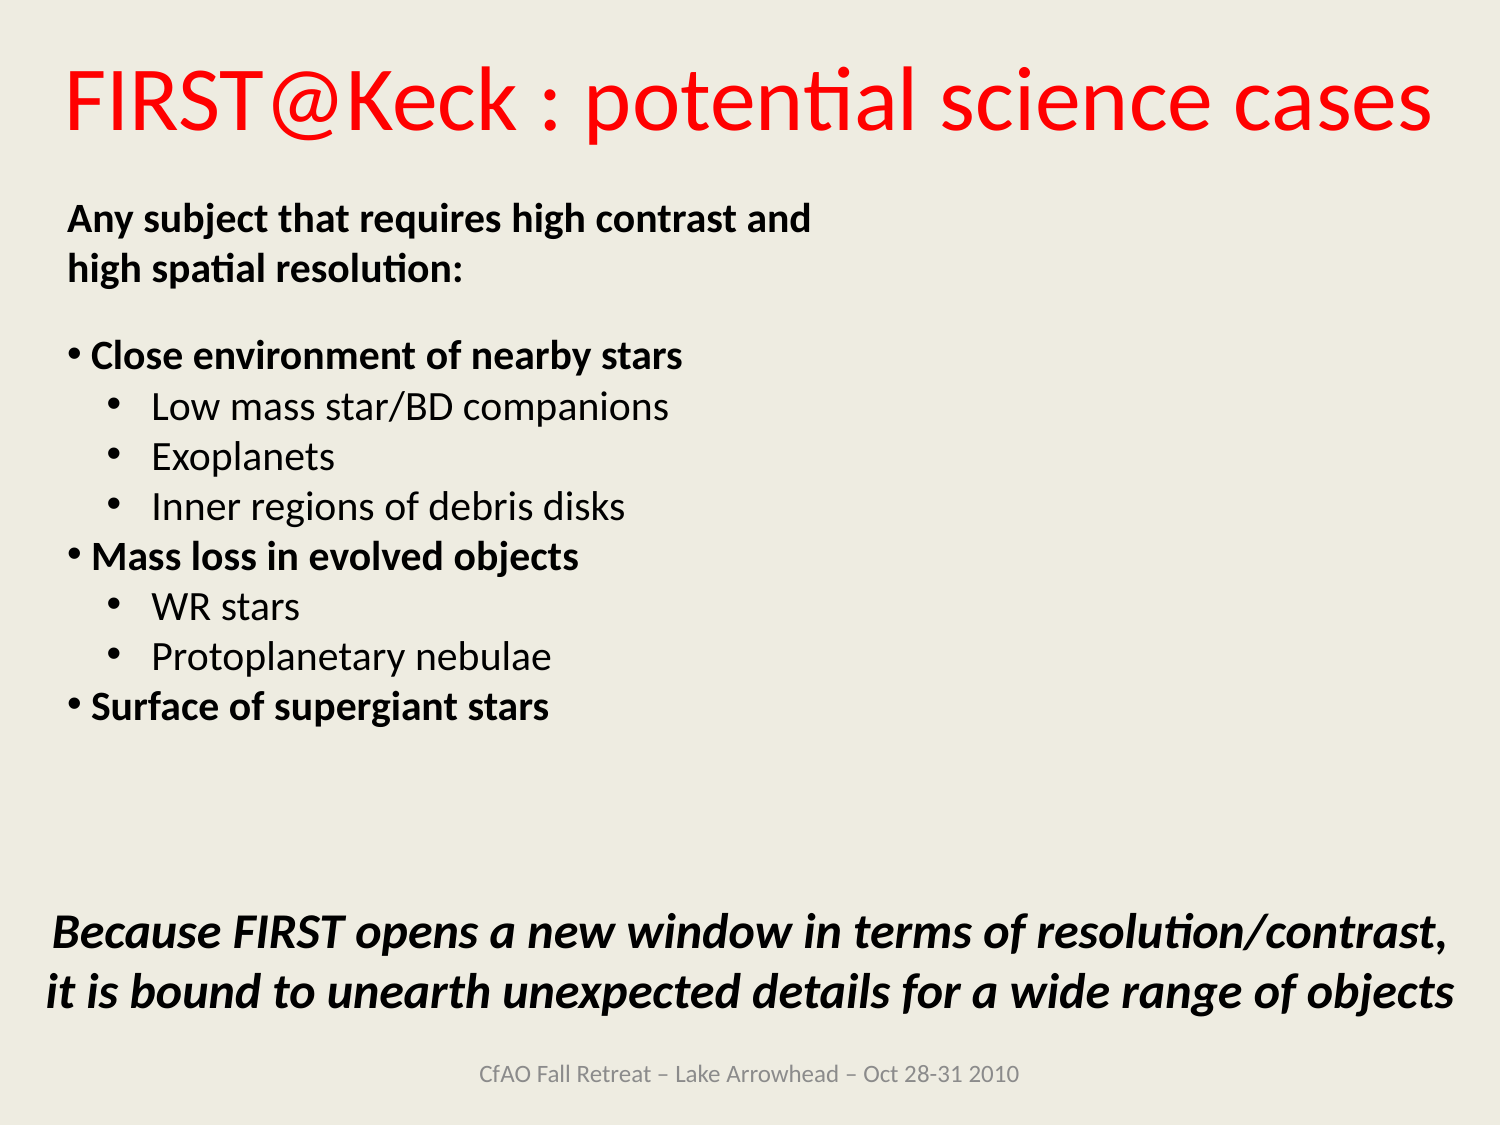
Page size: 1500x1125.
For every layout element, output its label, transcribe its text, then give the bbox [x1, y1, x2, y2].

footer CfAO Fall Retreat – Lake Arrowhead – Oct 28-31 2010 [425, 1042, 1075, 1103]
text_box Any subject that requires high contrast and high spatial resolution: Close environment of nearby stars Low mass star/BD companions Exoplanets Inner regions of debris disks Mass loss in evolved objects WR stars Protoplanetary nebulae Surface of supergiant stars [52, 183, 856, 736]
text_box Because FIRST opens a new window in terms of resolution/contrast, it is bound to unearth unexpected details for a wide range of objects [30, 891, 1471, 1027]
title FIRST@Keck : potential science cases [0, 0, 1500, 188]
